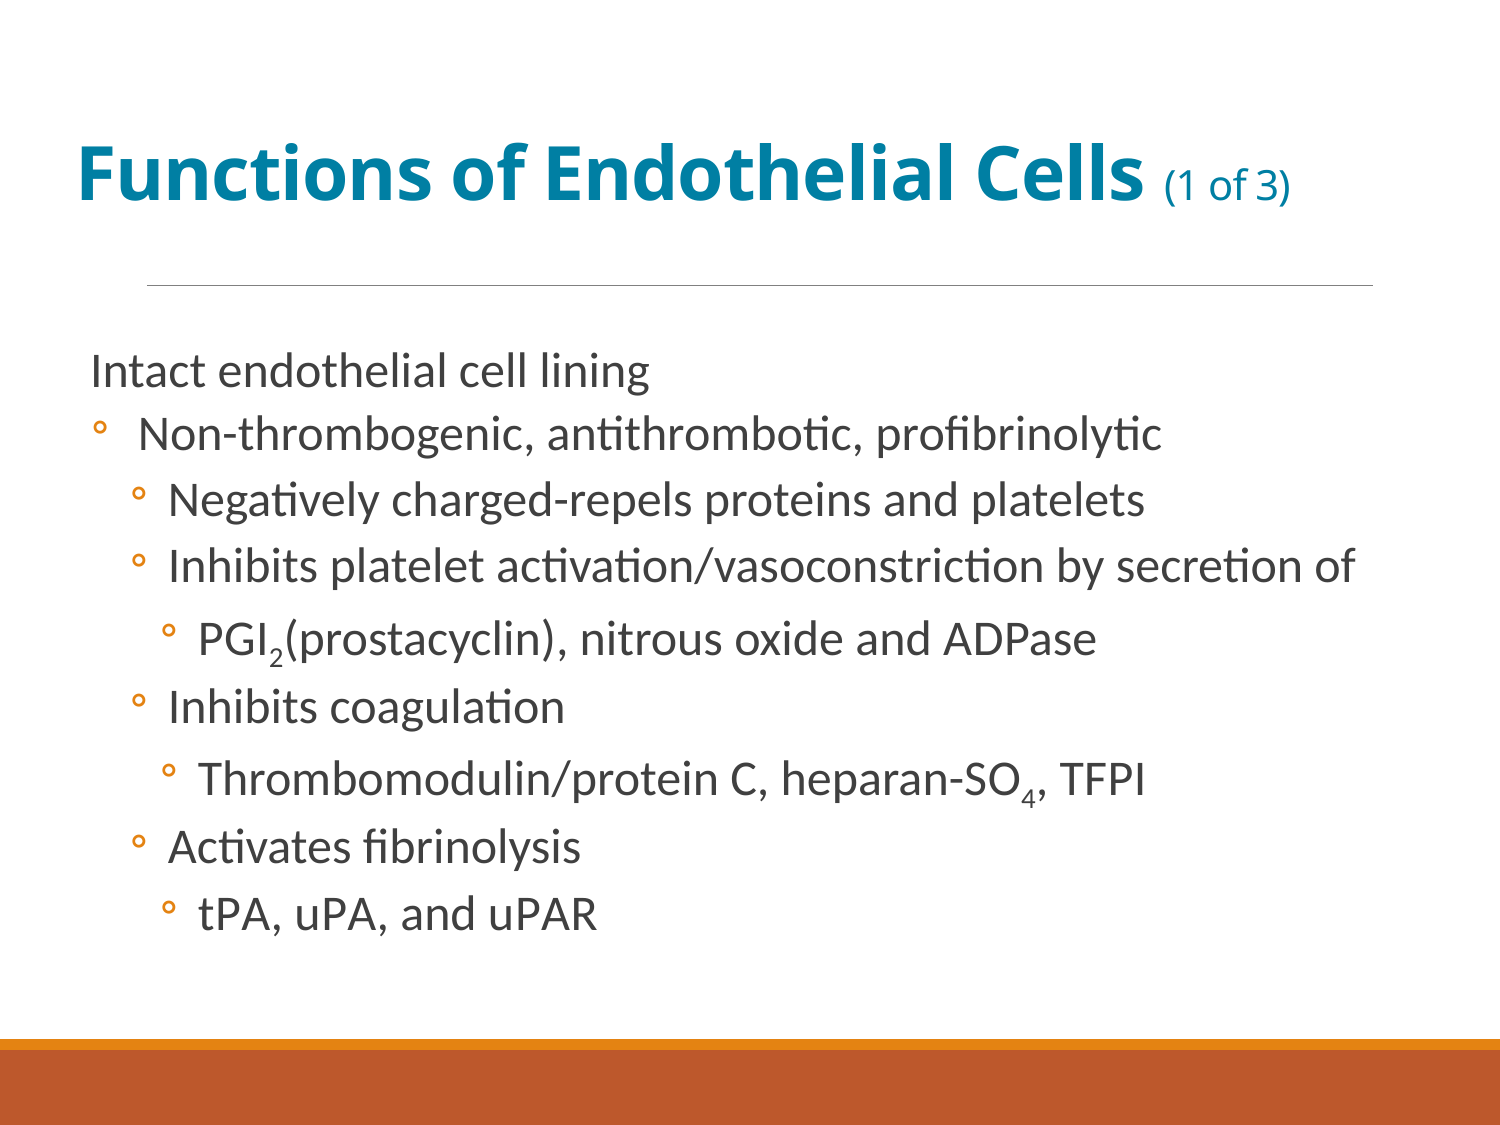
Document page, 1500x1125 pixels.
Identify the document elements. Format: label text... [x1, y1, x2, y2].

title Functions of Endothelial Cells (1 of 3) [75, 35, 1425, 216]
list Intact endothelial cell lining Non-thrombogenic, antithrombotic, profibrinolytic Negatively charged-repels proteins and platelets Inhibits platelet activation/vasoconstriction by secretion of P G I2(prostacyclin), nitrous oxide and A D Pase Inhibits coagulation Thrombomodulin/protein C, heparan-S O4, T F P I Activates fibrinolysis t P A, u P A, and u P A R [75, 255, 1425, 1044]
